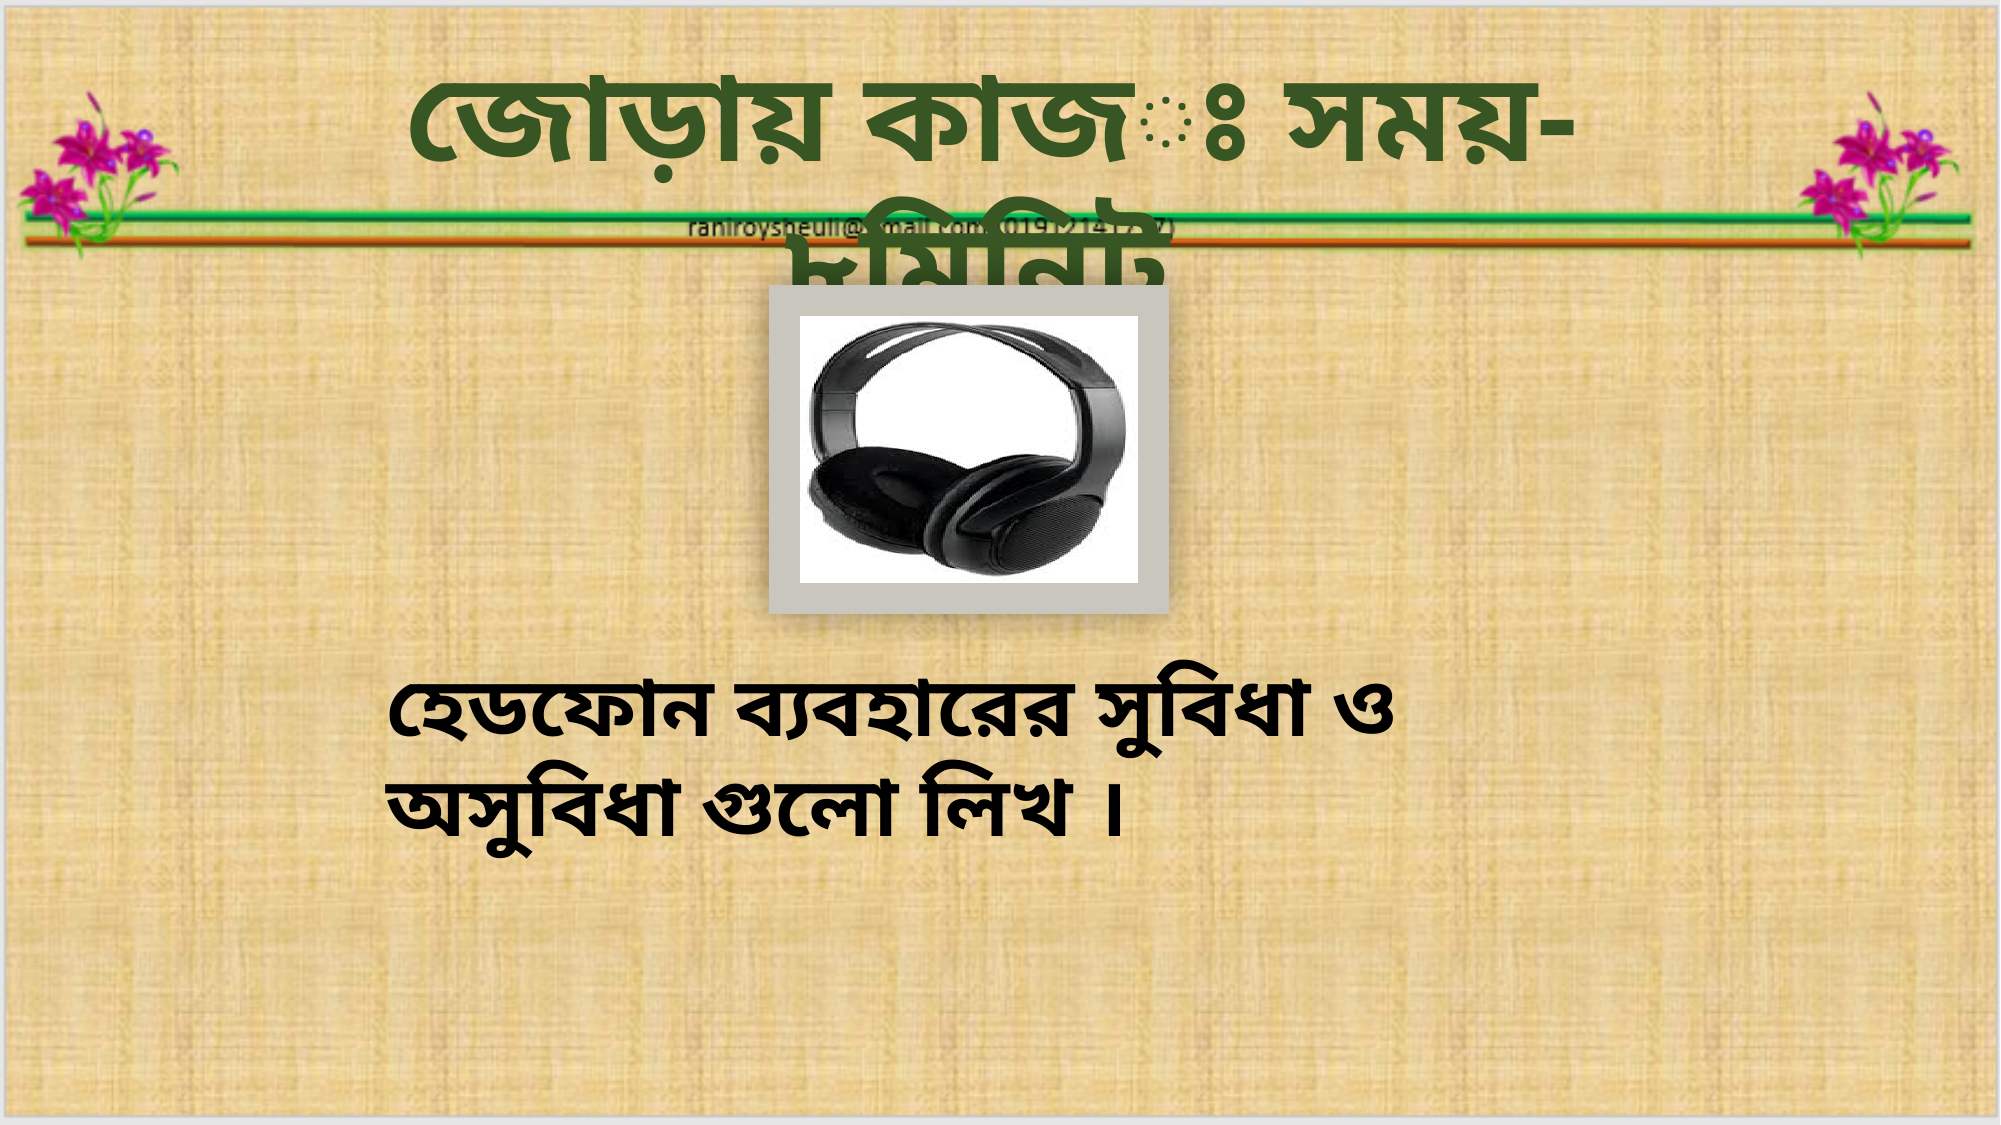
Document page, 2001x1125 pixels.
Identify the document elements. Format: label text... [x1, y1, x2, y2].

text_box জোড়ায় কাজঃ সময়-৮মিনিট [371, 29, 1612, 345]
text_box হেডফোন ব্যবহারের সুবিধা ও অসুবিধা গুলো লিখ । [371, 645, 1705, 861]
picture [0, 0, 2001, 1125]
